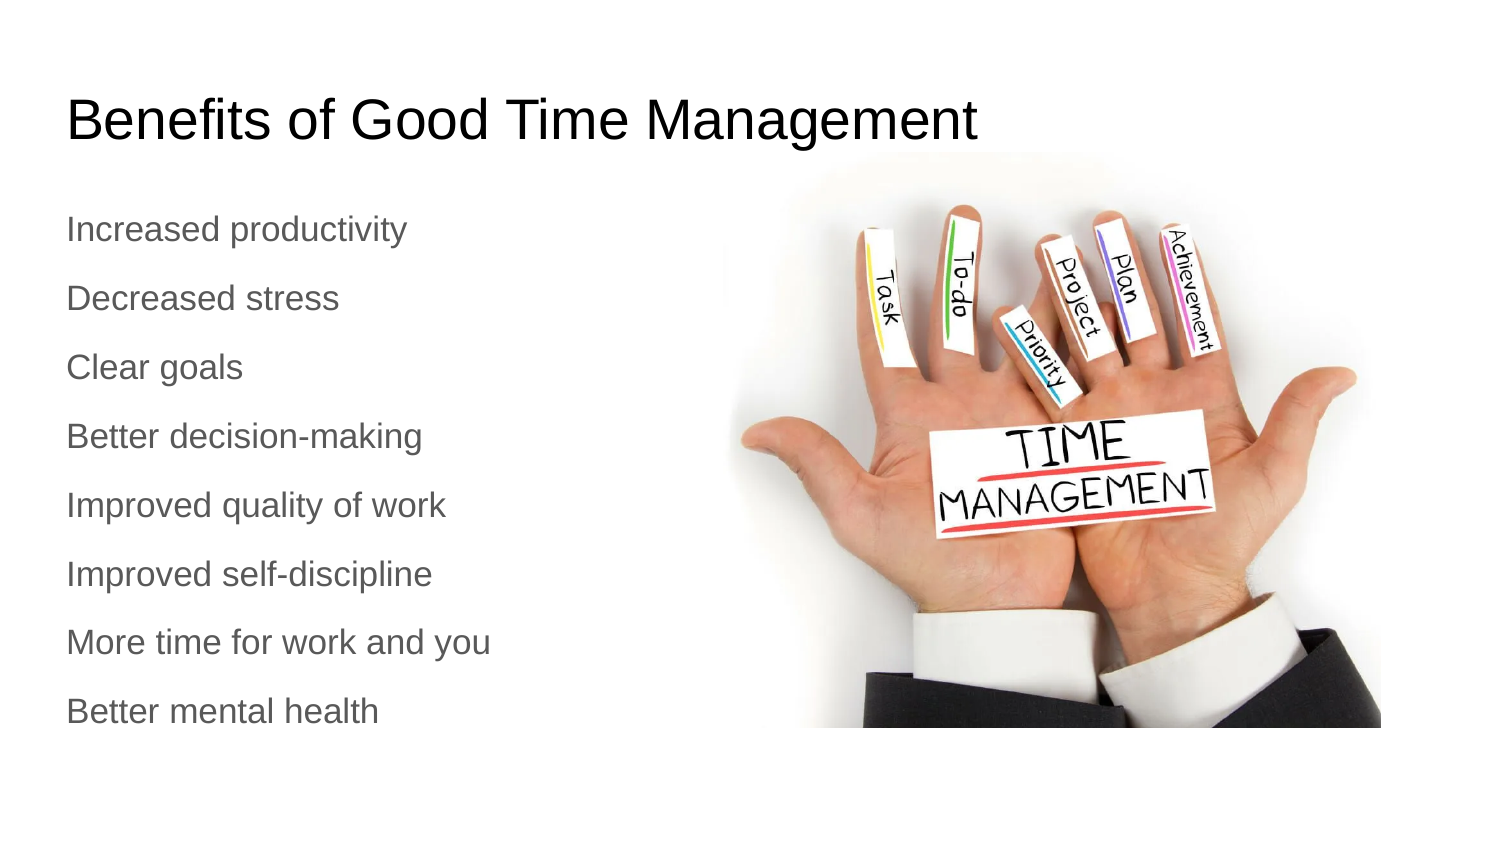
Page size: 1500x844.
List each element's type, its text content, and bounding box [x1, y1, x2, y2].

list Increased productivity Decreased stress Clear goals Better decision-making Improved quality of work Improved self-discipline More time for work and you Better mental health [51, 189, 1449, 750]
title Benefits of Good Time Management [51, 72, 1449, 167]
picture [723, 152, 1381, 728]
